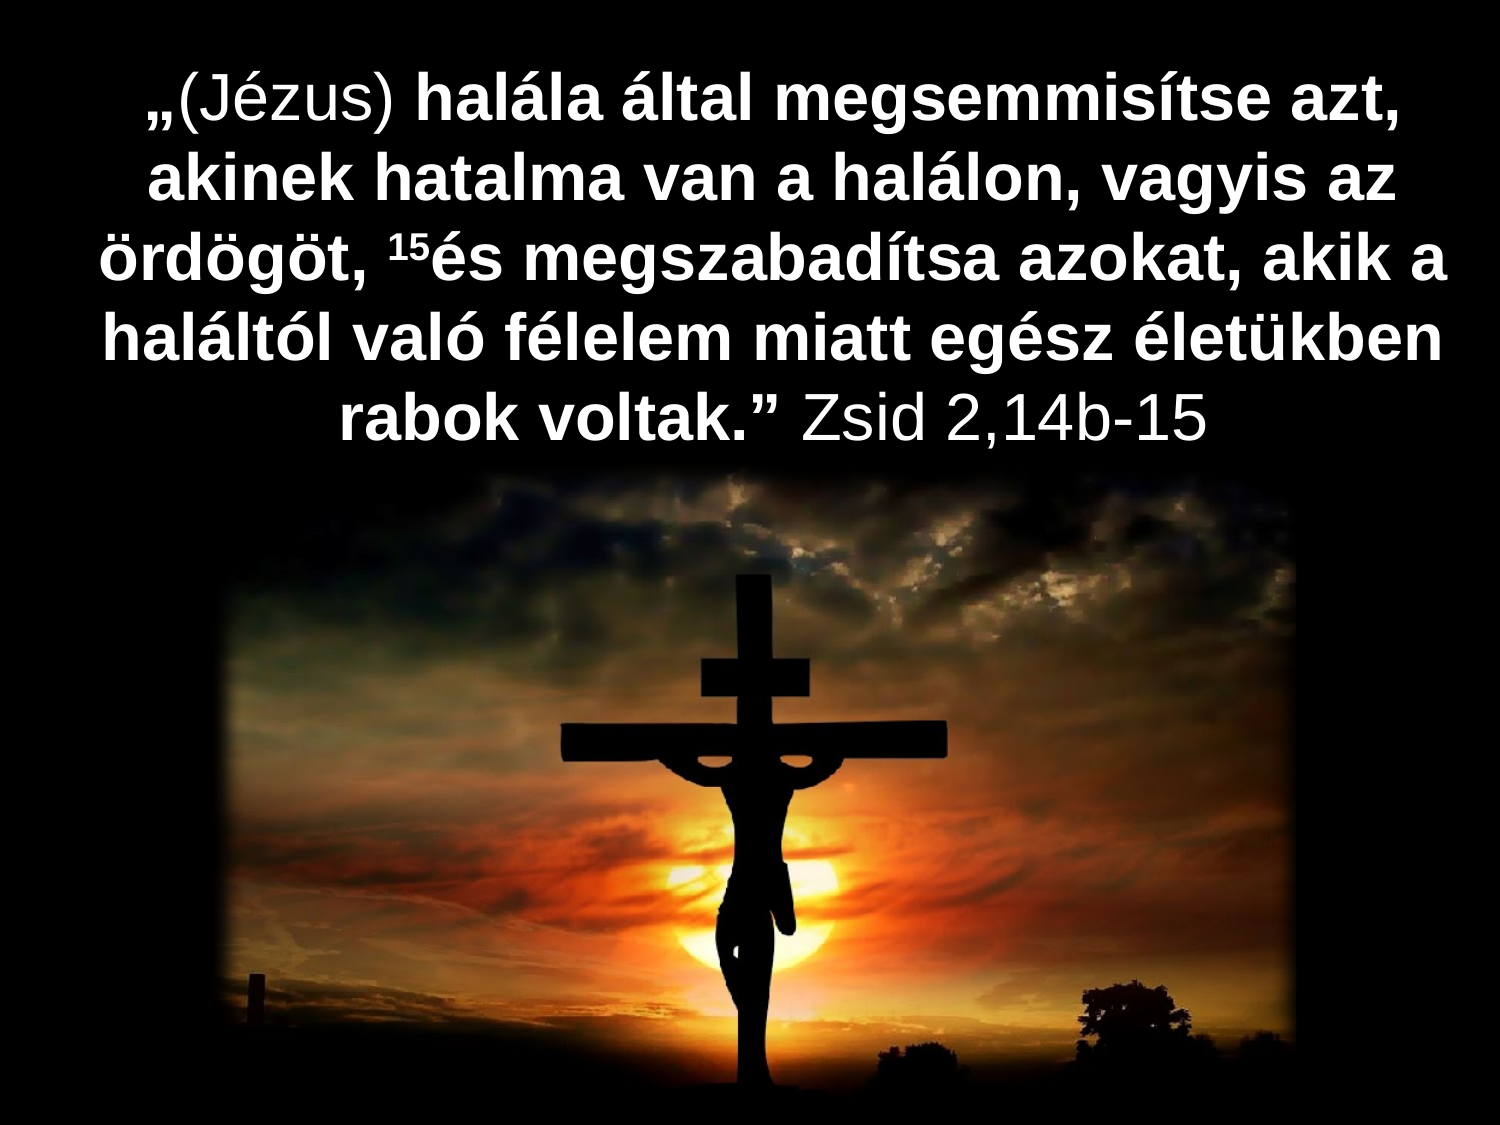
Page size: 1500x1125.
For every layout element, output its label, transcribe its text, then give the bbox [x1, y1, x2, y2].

text_box „(Jézus) halála által megsemmisítse azt, akinek hatalma van a halálon, vagyis az ördögöt, 15és megszabadítsa azokat, akik a haláltól való félelem miatt egész életükben rabok voltak.” Zsid 2,14b-15 [46, 46, 1500, 462]
picture [210, 461, 1307, 1125]
